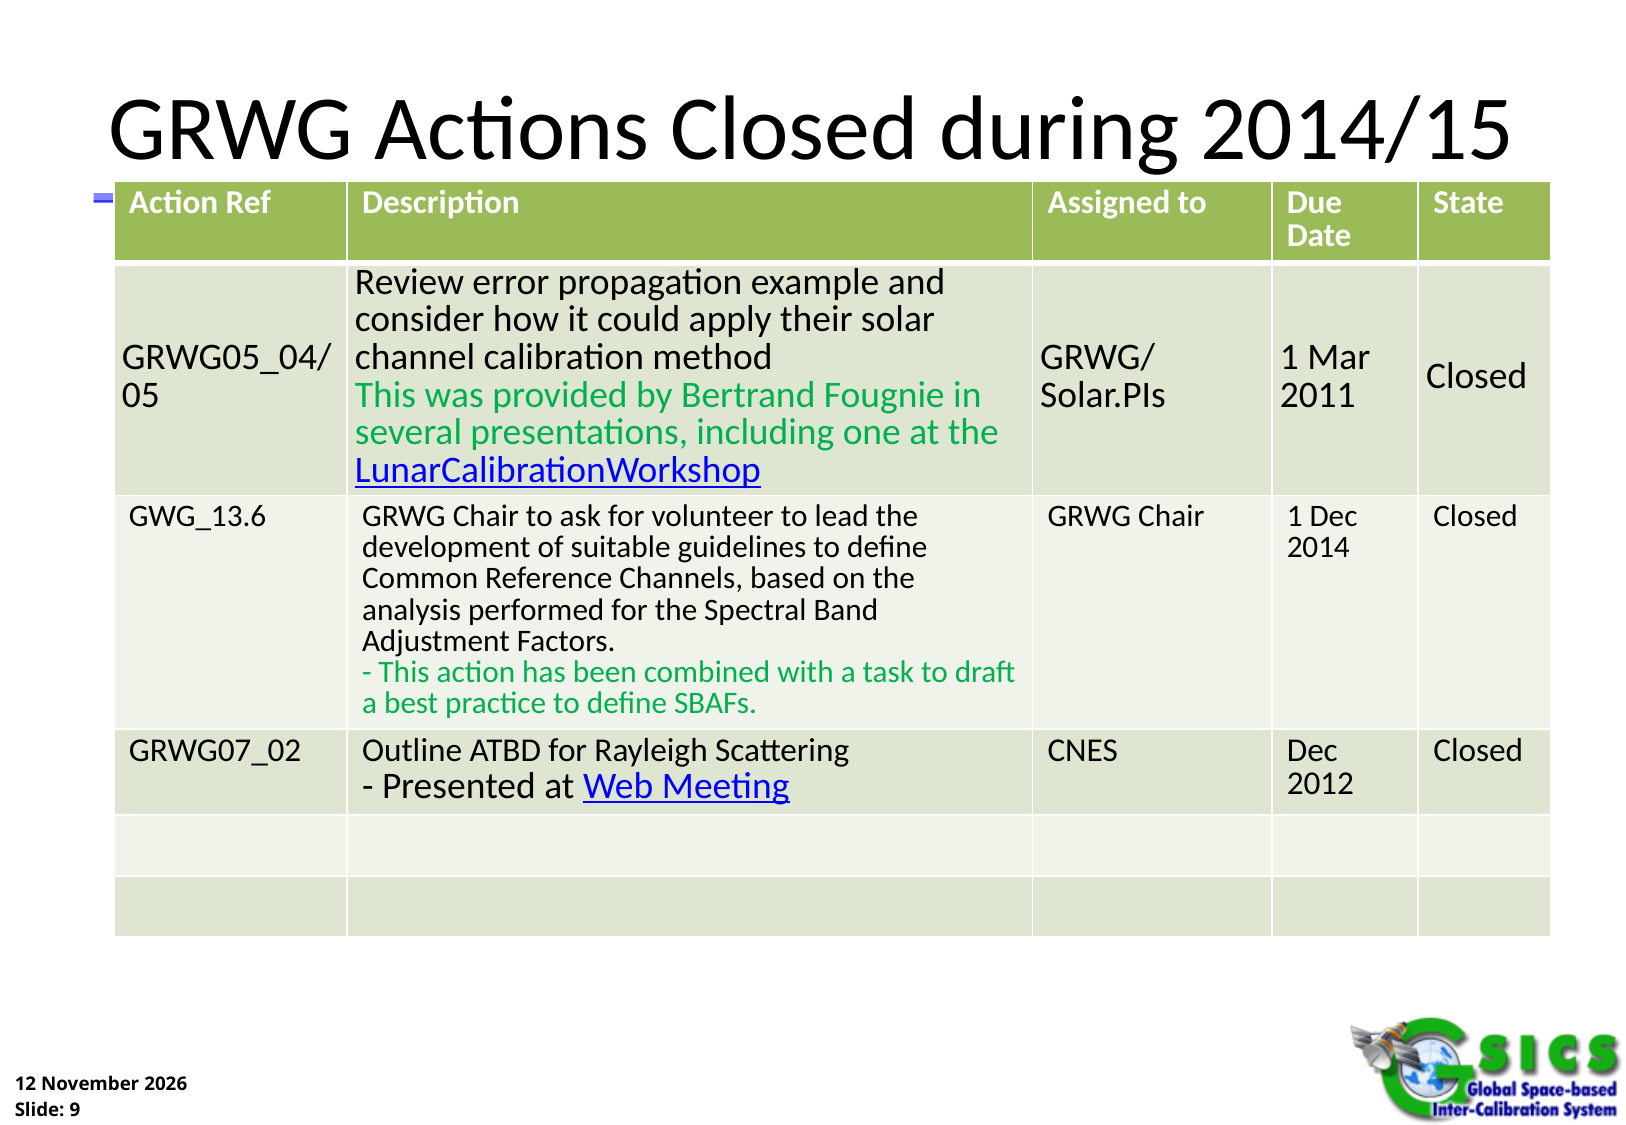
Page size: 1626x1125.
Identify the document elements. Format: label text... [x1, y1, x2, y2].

table_cell GRWG/ Solar.PIs [1033, 266, 1271, 495]
table_cell Closed [1419, 730, 1550, 814]
table_header Description [348, 182, 1032, 260]
table_cell Dec 2012 [1273, 730, 1417, 814]
table_cell [1273, 816, 1417, 875]
table_cell GRWG Chair to ask for volunteer to lead the development of suitable guidelines to define Common Reference Channels, based on the analysis performed for the Spectral Band Adjustment Factors. - This action has been combined with a task to draft a best practice to define SBAFs. [348, 496, 1032, 728]
table_cell GWG_13.6 [115, 496, 346, 728]
title GRWG Actions Closed during 2014/15 [80, 44, 1544, 202]
table_cell [1033, 877, 1271, 936]
table_cell [1419, 877, 1550, 936]
table_cell [1273, 877, 1417, 936]
table_header Assigned to [1033, 182, 1271, 260]
table_cell GRWG05_04/05 [115, 266, 346, 495]
picture [1343, 1010, 1625, 1125]
table_cell GRWG07_02 [115, 730, 346, 814]
table_cell [115, 816, 346, 875]
table_header Due Date [1273, 182, 1417, 260]
table_cell Closed [1419, 496, 1550, 728]
table_cell Review error propagation example and consider how it could apply their solar channel calibration method This was provided by Bertrand Fougnie in several presentations, including one at the LunarCalibrationWorkshop [348, 266, 1032, 495]
table_cell [348, 877, 1032, 936]
table_cell GRWG Chair [1033, 496, 1271, 728]
table_cell 1 Dec 2014 [1273, 496, 1417, 728]
table_cell Closed [1419, 266, 1550, 495]
table_cell [115, 877, 346, 936]
table_header Action Ref [115, 182, 346, 260]
table_cell [1419, 816, 1550, 875]
table_cell Outline ATBD for Rayleigh Scattering - Presented at Web Meeting [348, 730, 1032, 814]
table_cell CNES [1033, 730, 1271, 814]
table_header State [1419, 182, 1550, 260]
table_cell [348, 816, 1032, 875]
table_cell 1 Mar 2011 [1273, 266, 1417, 495]
table_cell [1033, 816, 1271, 875]
